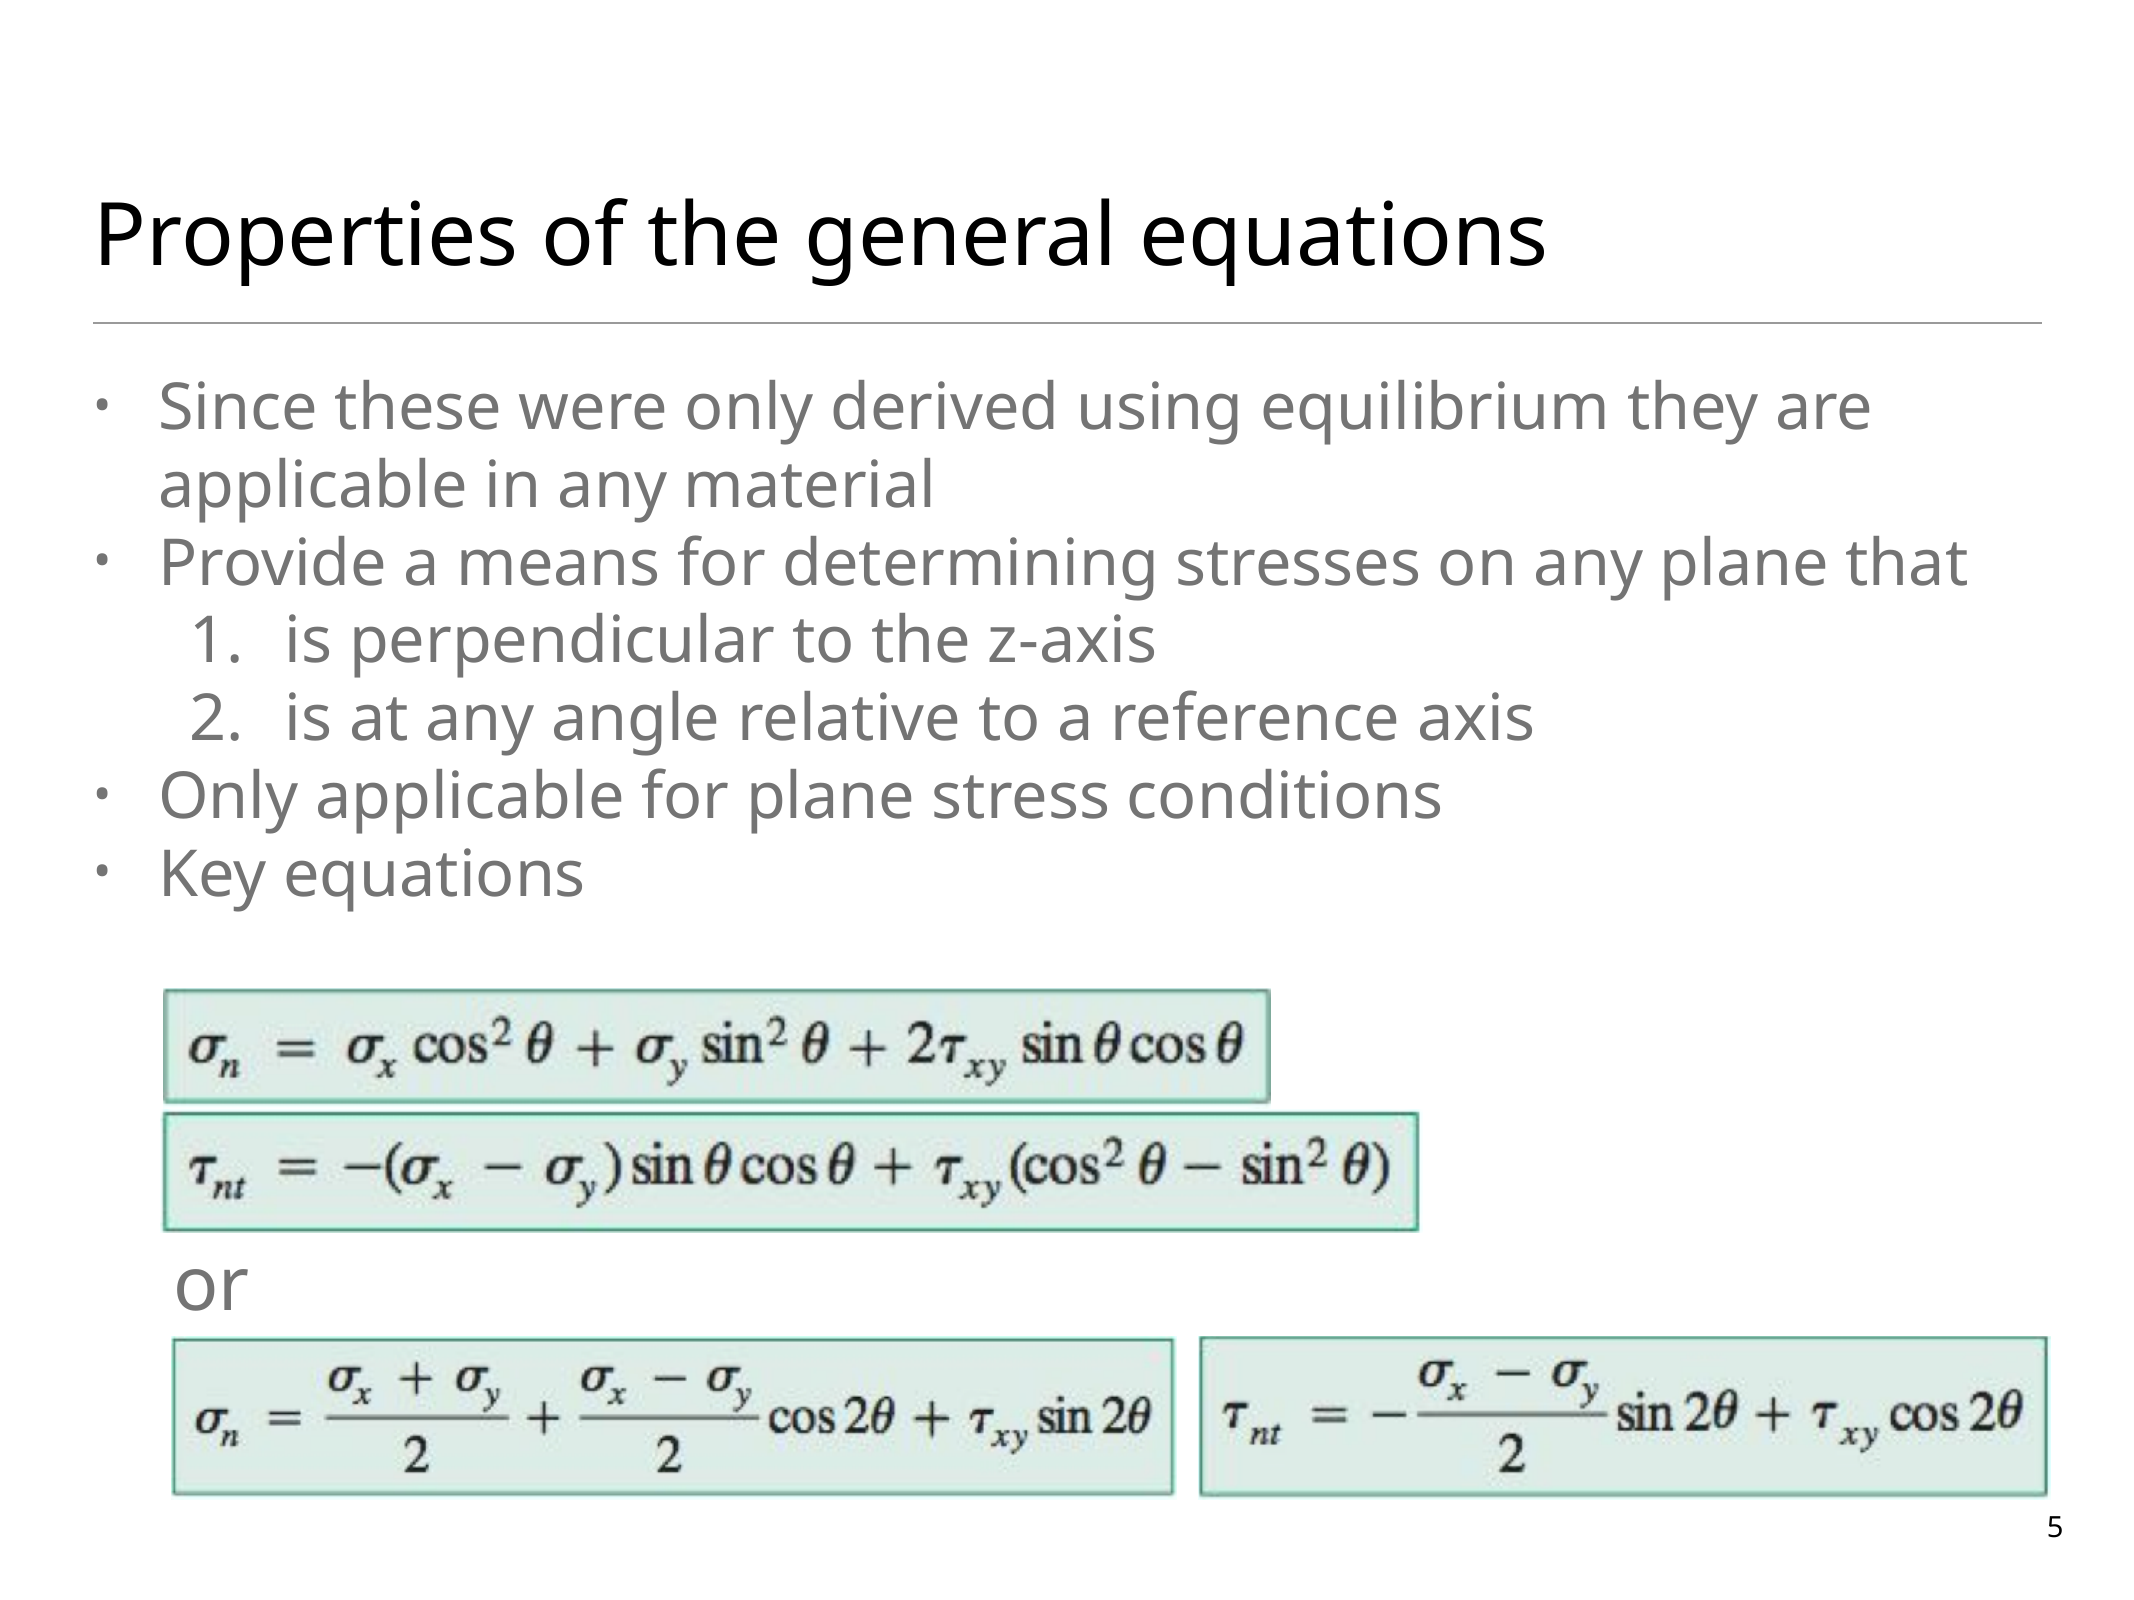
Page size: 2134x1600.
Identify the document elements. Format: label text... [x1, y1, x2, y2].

list Since these were only derived using equilibrium they are applicable in any material Provide a means for determining stresses on any plane that is perpendicular to the z-axis is at any angle relative to a reference axis Only applicable for plane stress conditions Key equations [93, 364, 1991, 986]
picture [1198, 1336, 2051, 1500]
picture [170, 1336, 1177, 1500]
slide_number 5 [2026, 1507, 2065, 1558]
text_box or [173, 1235, 280, 1336]
picture [160, 987, 1423, 1233]
title Properties of the general equations [93, 53, 2041, 284]
